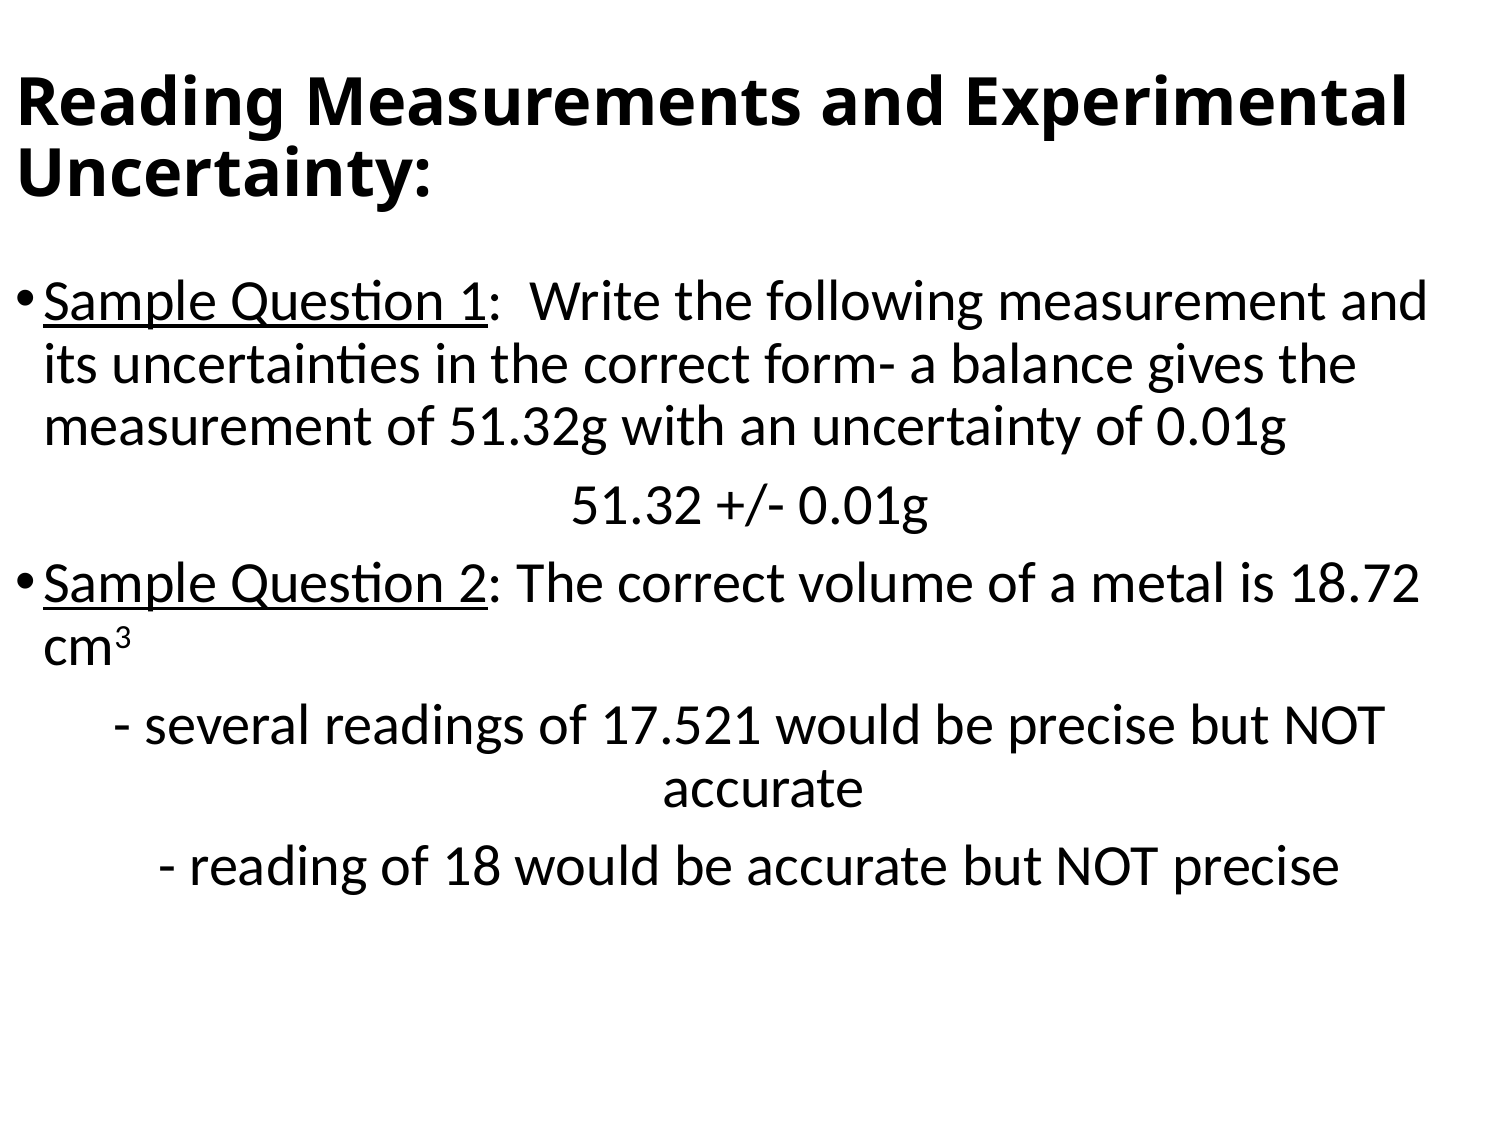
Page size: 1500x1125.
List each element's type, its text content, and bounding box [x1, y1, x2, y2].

title Reading Measurements and Experimental Uncertainty: [0, 45, 1500, 234]
list Sample Question 1: Write the following measurement and its uncertainties in the correct form- a balance gives the measurement of 51.32g with an uncertainty of 0.01g 51.32 +/- 0.01g Sample Question 2: The correct volume of a metal is 18.72 cm3 - several readings of 17.521 would be precise but NOT accurate - reading of 18 would be accurate but NOT precise [0, 262, 1500, 1125]
